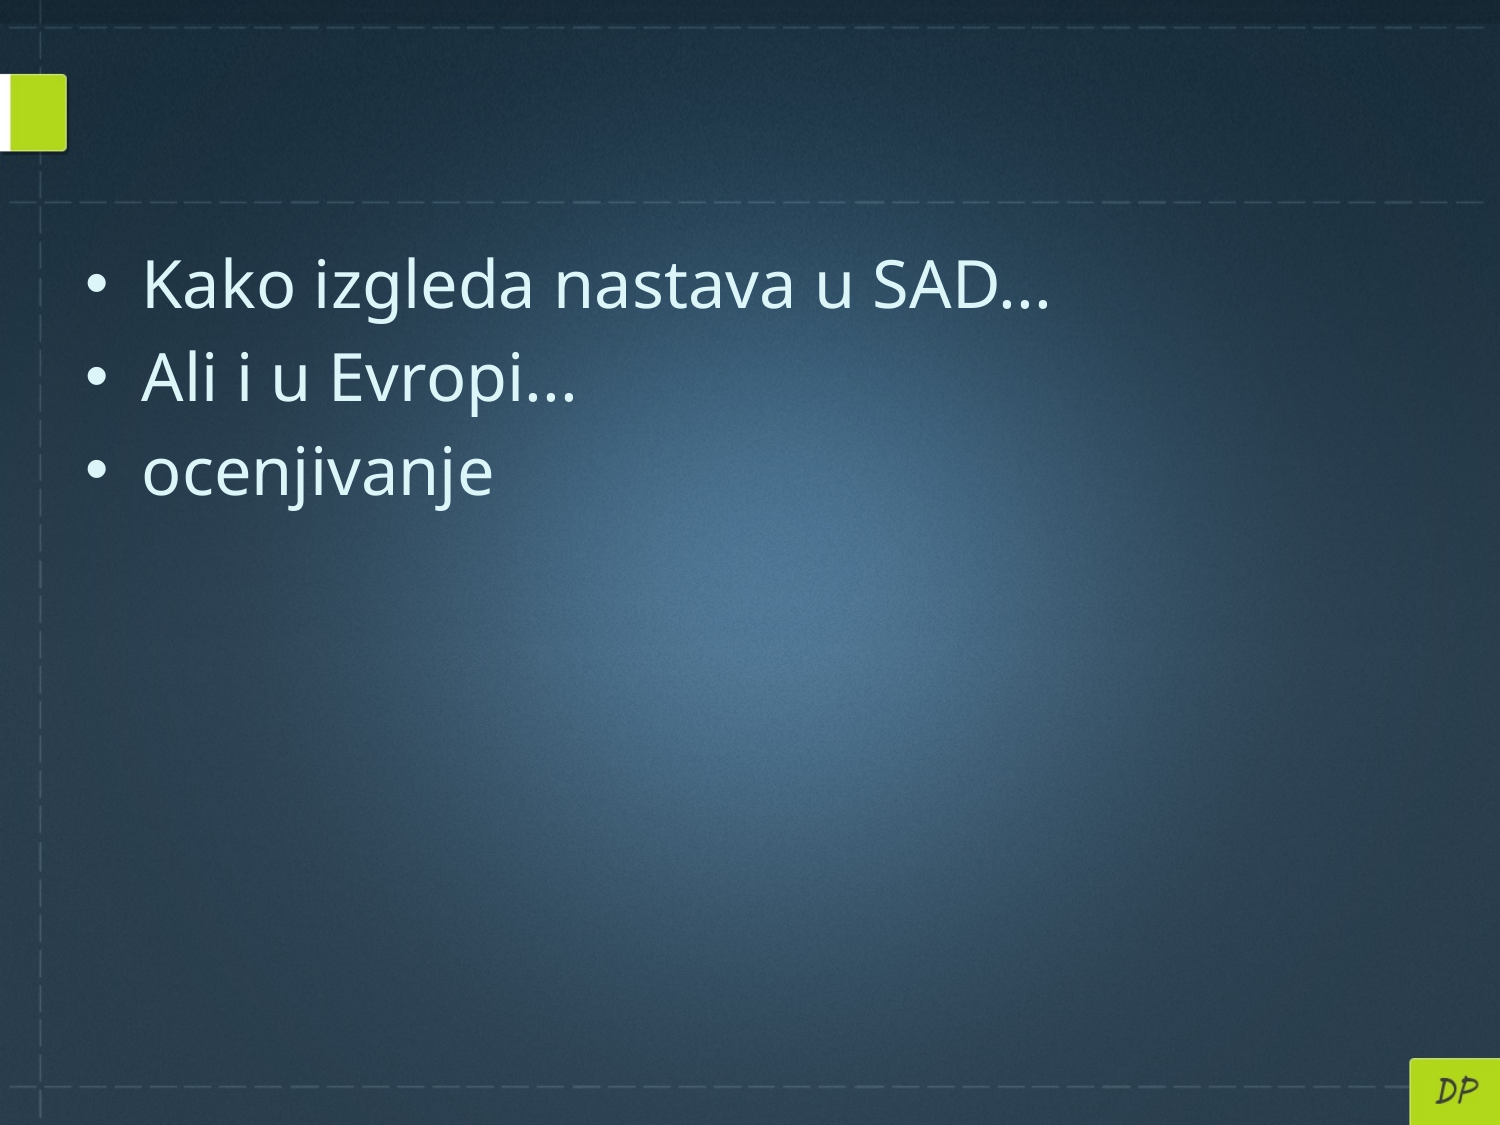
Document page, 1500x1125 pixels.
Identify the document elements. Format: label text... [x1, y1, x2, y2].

picture [0, 0, 1500, 1125]
list Kako izgleda nastava u SAD... Ali i u Evropi... ocenjivanje [70, 234, 1430, 950]
